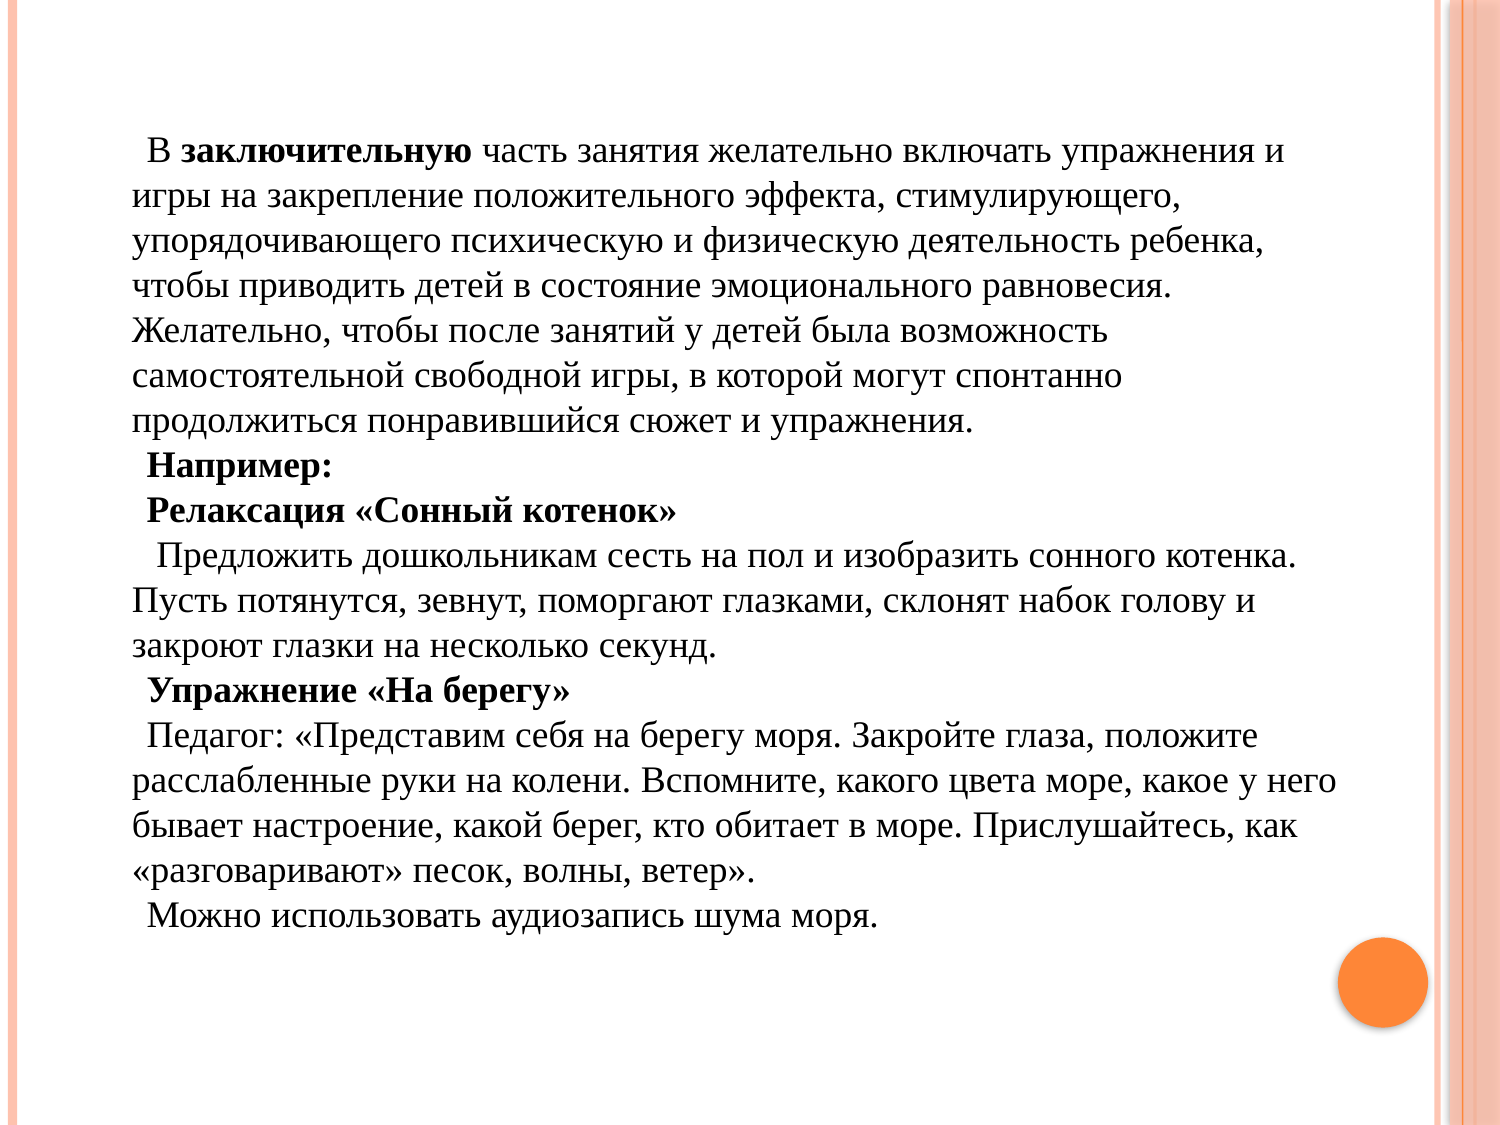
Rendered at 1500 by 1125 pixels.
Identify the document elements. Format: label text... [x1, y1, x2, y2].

text_box В заключительную часть занятия желательно включать упражнения и игры на закрепление положительного эффекта, стимулирующего, упорядочивающего психическую и физическую деятельность ребенка, чтобы приводить детей в состояние эмоционального равновесия. Желательно, чтобы после занятий у детей была возможность самостоятельной свободной игры, в которой могут спонтанно продолжиться понравившийся сюжет и упражнения. Например: Релаксация «Сонный котенок» Предложить дошкольникам сесть на пол и изобразить сонного котенка. Пусть потянутся, зевнут, поморгают глазками, склонят набок голову и закроют глазки на несколько секунд. Упражнение «На берегу» Педагог: «Представим себя на берегу моря. Закройте глаза, положите расслабленные руки на колени. Вспомните, какого цвета море, какое у него бывает настроение, какой берег, кто обитает в море. Прислушайтесь, как «разговаривают» песок, волны, ветер». Можно использовать аудиозапись шума моря. [117, 117, 1360, 1125]
